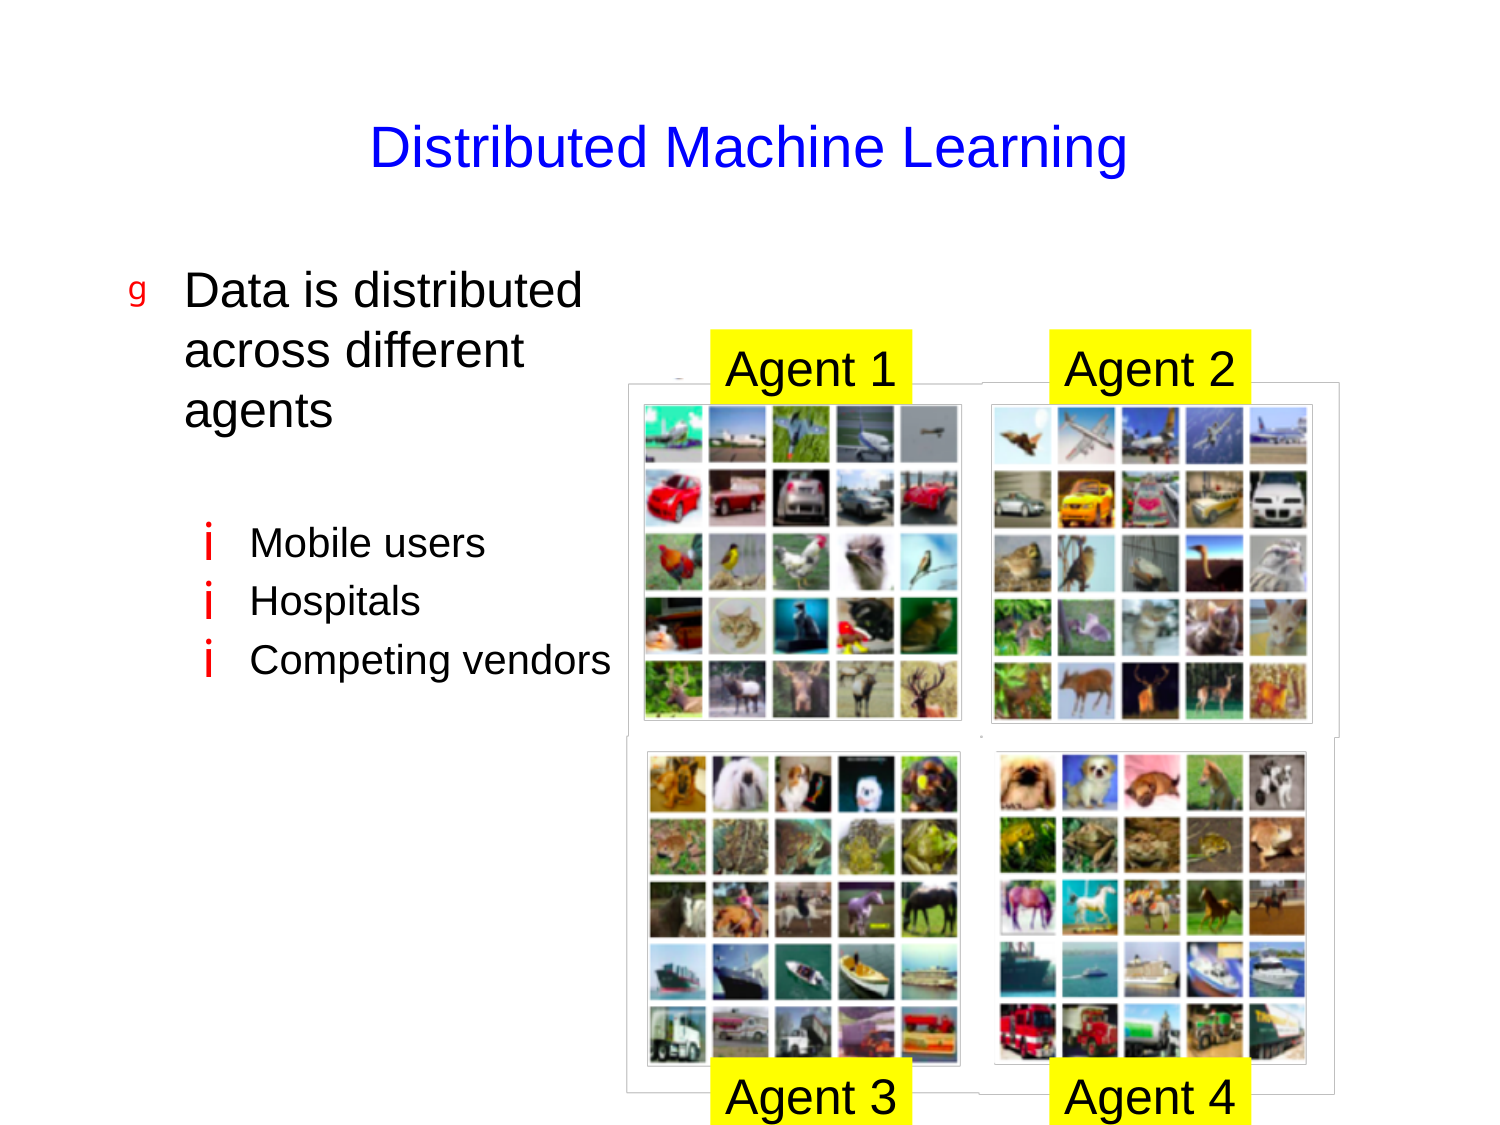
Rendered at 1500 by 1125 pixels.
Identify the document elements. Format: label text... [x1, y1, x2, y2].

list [624, 378, 1341, 1101]
text_box Agent 4 [1049, 1109, 1252, 1125]
text_box Agent 1 [710, 329, 913, 377]
text_box Agent 2 [1049, 329, 1252, 377]
title Distributed Machine Learning [112, 49, 1388, 238]
text_box Data is distributed across different agents Mobile users Hospitals Competing vendors [112, 249, 1388, 1000]
text_box Agent 3 [710, 1109, 913, 1125]
